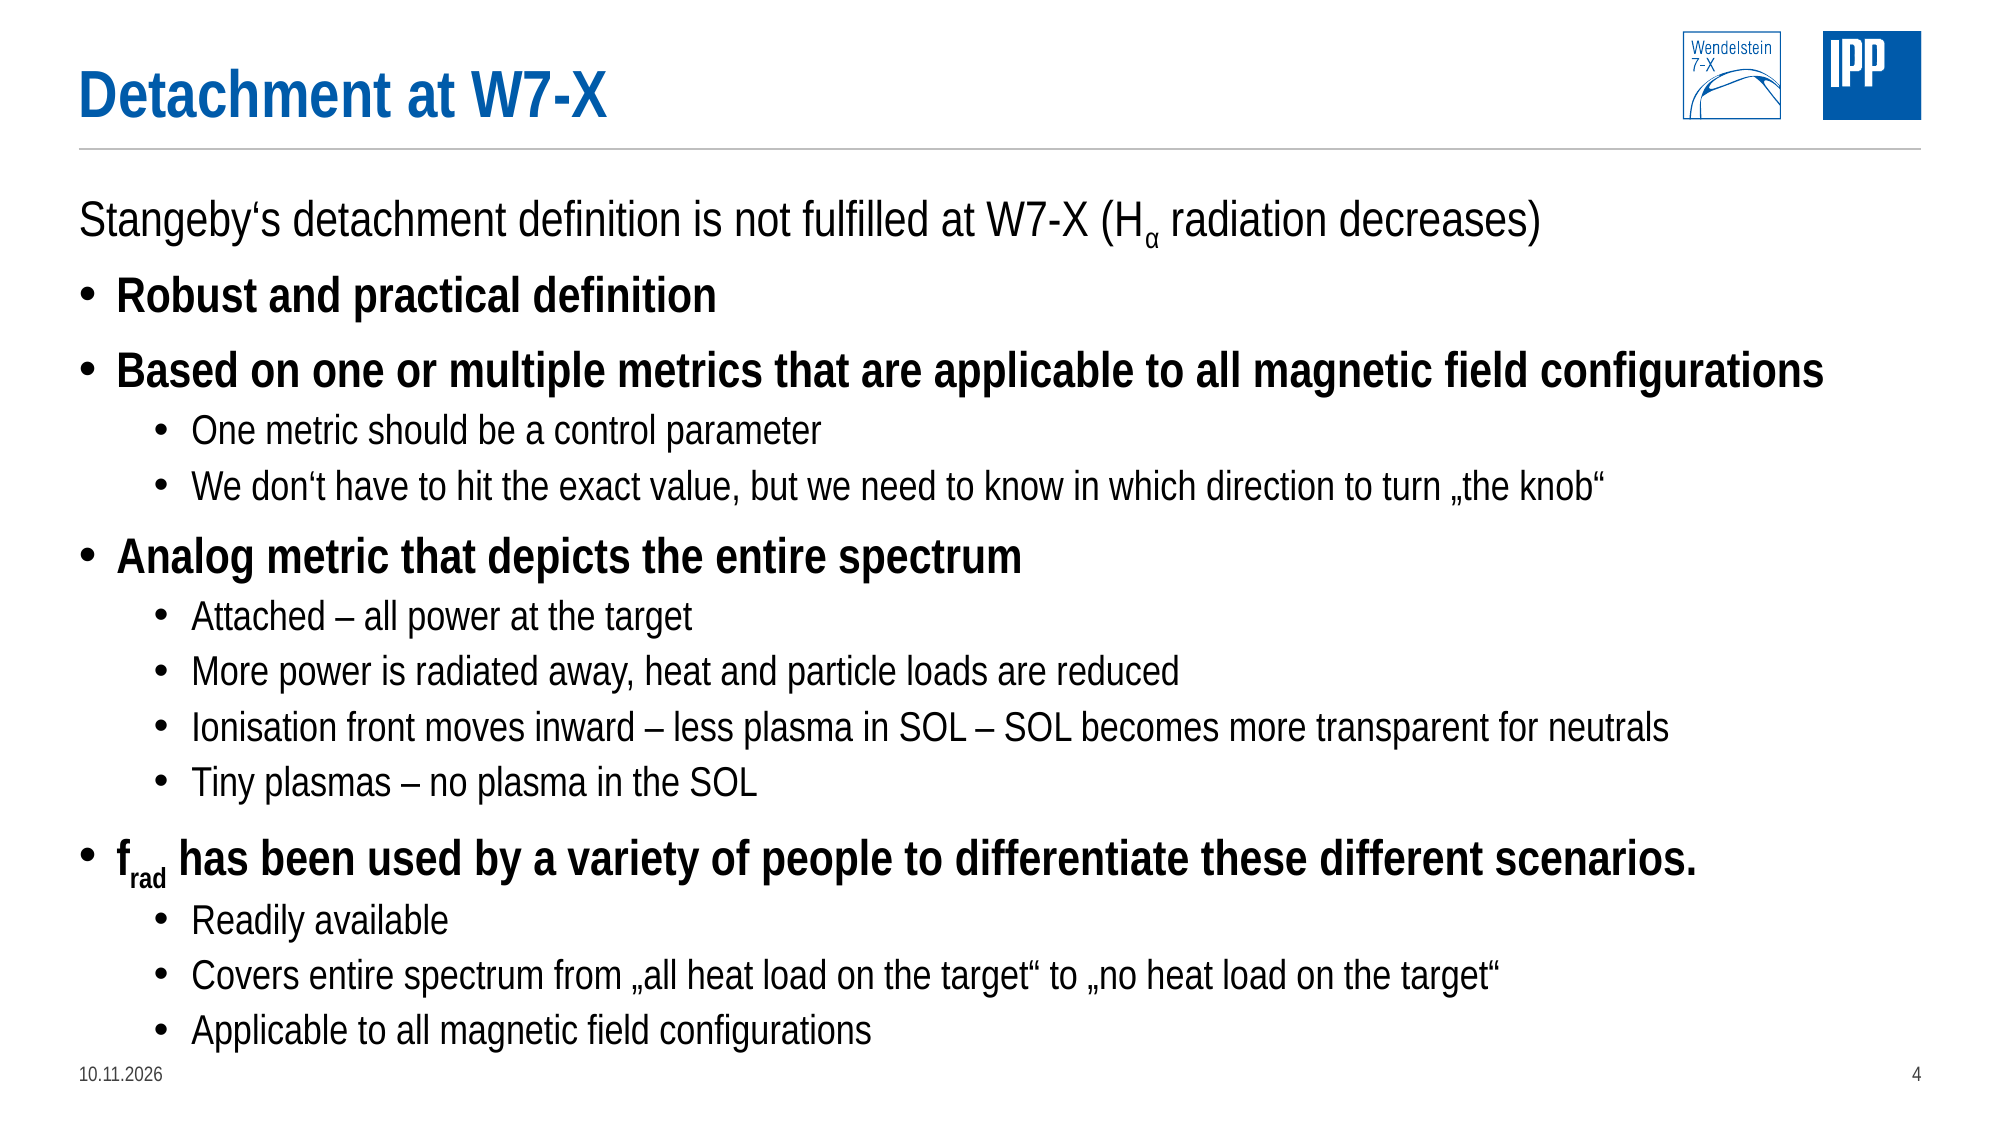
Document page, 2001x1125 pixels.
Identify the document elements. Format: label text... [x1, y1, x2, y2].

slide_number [78, 1042, 262, 1103]
slide_number 4 [1744, 1042, 1922, 1103]
title Detachment at W7-X [78, 30, 1638, 139]
list Stangeby‘s detachment definition is not fulfilled at W7-X (Hα radiation decreases) Robust and practical definition Based on one or multiple metrics that are applicable to all magnetic field configurations One metric should be a control parameter We don‘t have to hit the exact value, but we need to know in which direction to turn „the knob“ Analog metric that depicts the entire spectrum Attached – all power at the target More power is radiated away, heat and particle loads are reduced Ionisation front moves inward – less plasma in SOL – SOL becomes more transparent for neutrals Tiny plasmas – no plasma in the SOL frad has been used by a variety of people to differentiate these different scenarios. Readily available Covers entire spectrum from „all heat load on the target“ to „no heat load on the target“ Applicable to all magnetic field configurations [78, 179, 1922, 1016]
footer [297, 1042, 1703, 1103]
